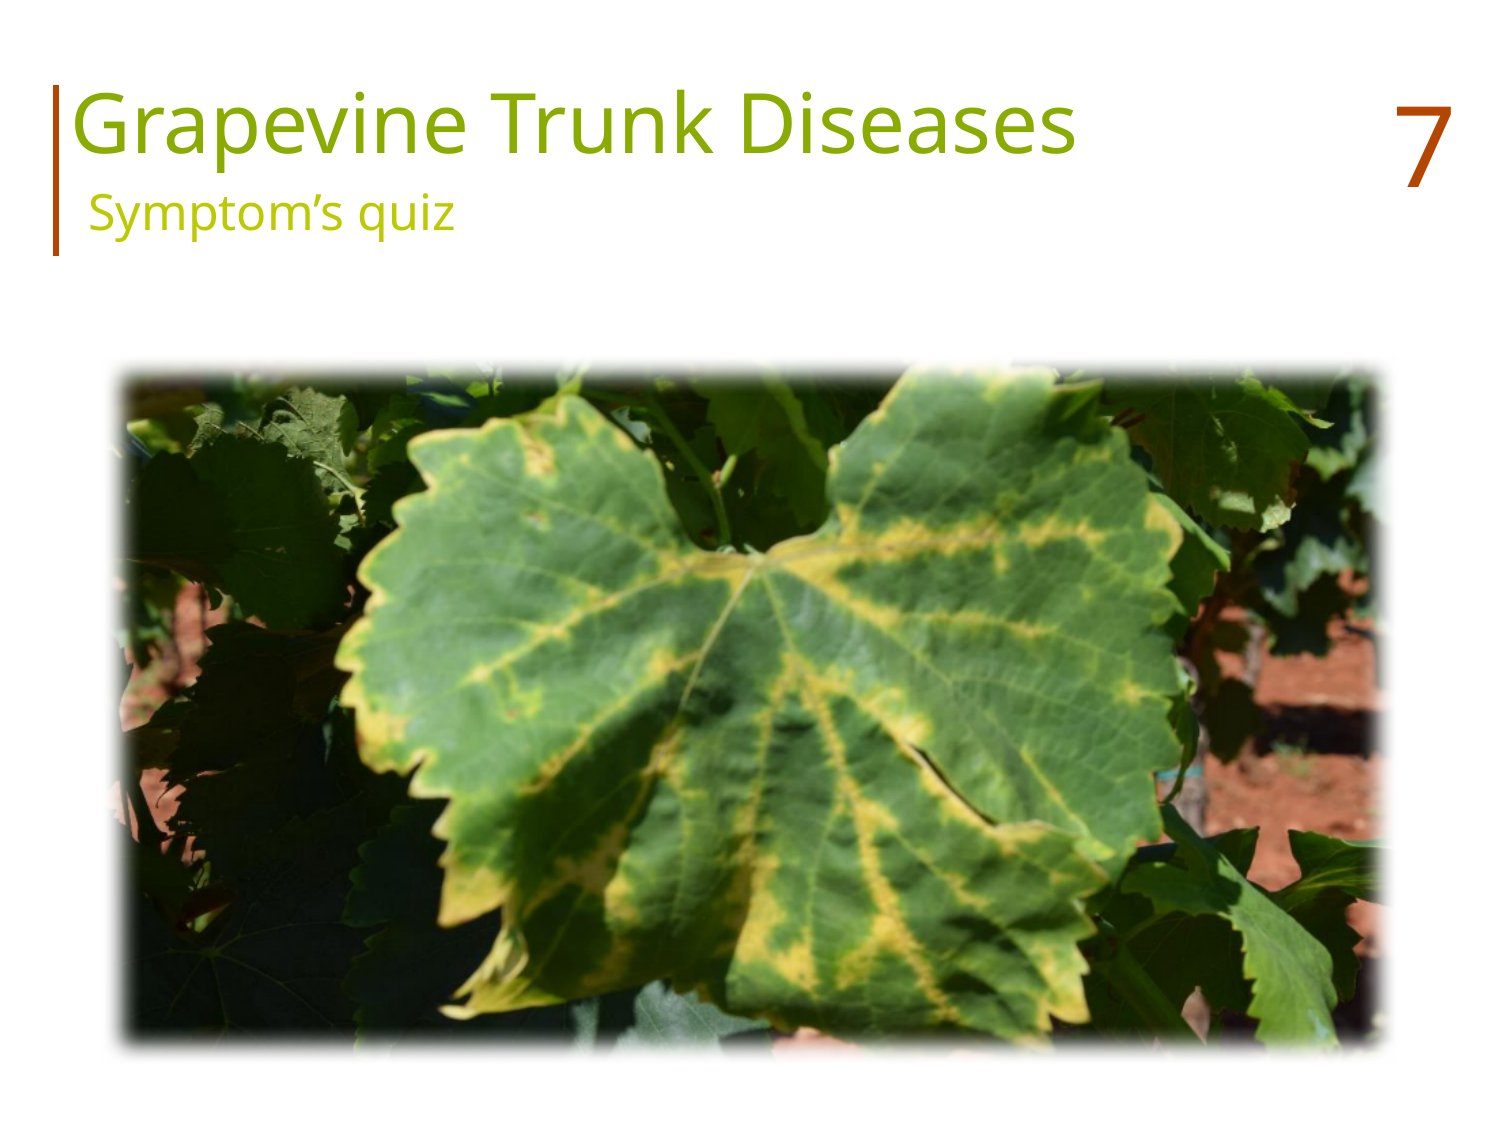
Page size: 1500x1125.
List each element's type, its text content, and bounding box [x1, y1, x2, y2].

text_box Grapevine Trunk Diseases [55, 62, 1153, 178]
text_box 7 [1378, 67, 1453, 218]
picture [97, 355, 1398, 1065]
text_box Symptom’s quiz [73, 172, 1376, 248]
